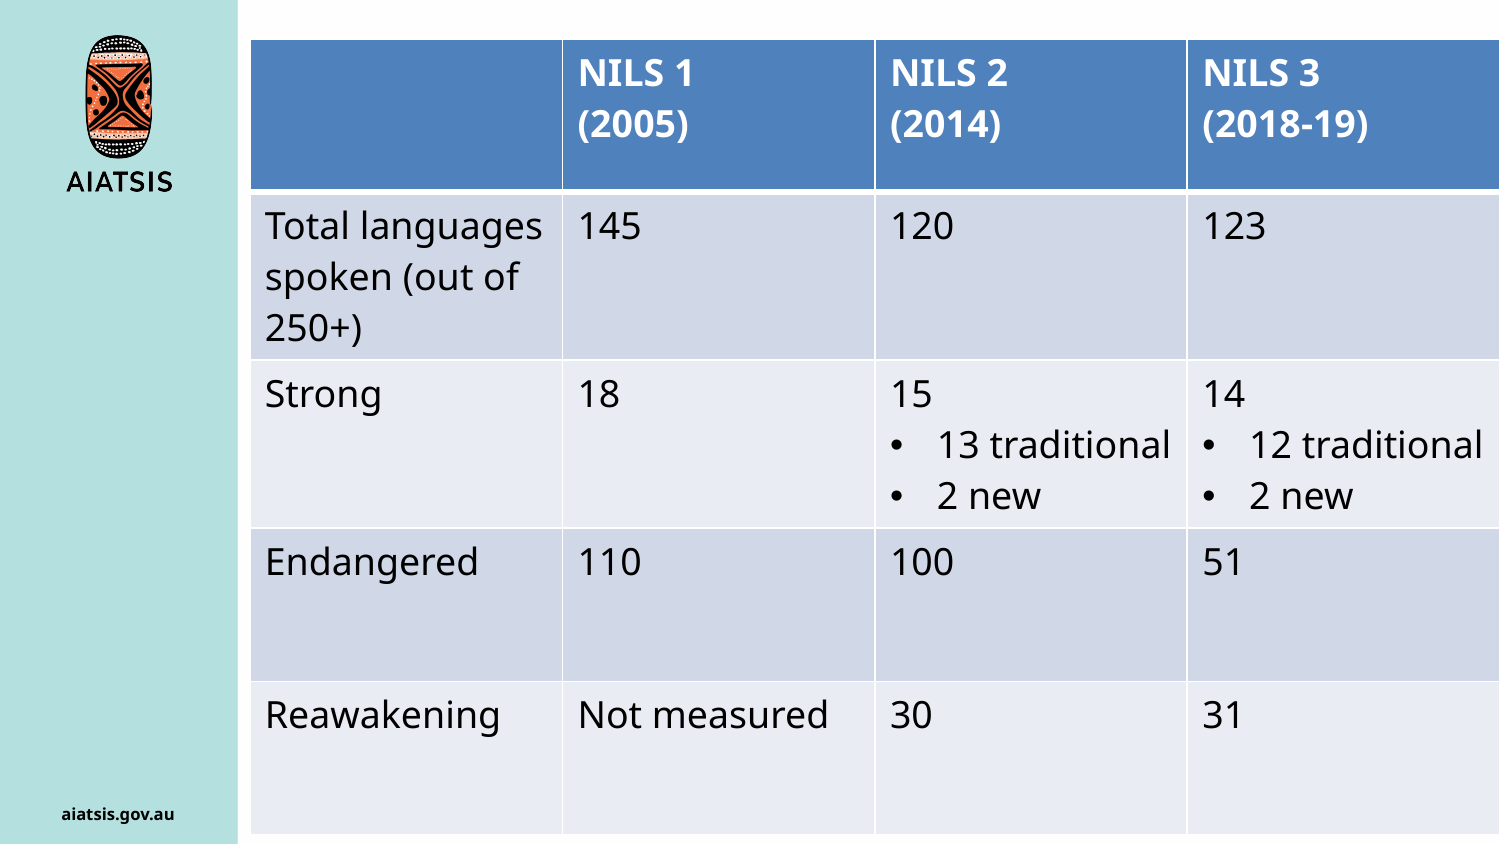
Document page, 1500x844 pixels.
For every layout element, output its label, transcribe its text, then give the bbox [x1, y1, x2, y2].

table_cell 18 [563, 361, 874, 527]
table_cell 145 [563, 195, 874, 359]
table_header NILS 2 (2014) [876, 40, 1186, 189]
table_header [251, 40, 562, 189]
table_cell Endangered [251, 529, 562, 681]
table_header NILS 3 (2018-19) [1188, 40, 1499, 189]
table_cell Total languages spoken (out of 250+) [251, 195, 562, 359]
table_cell 110 [563, 529, 874, 681]
table_cell 31 [1188, 682, 1499, 834]
table_cell 100 [876, 529, 1186, 681]
picture [0, 0, 1500, 844]
table_cell 30 [876, 682, 1186, 834]
table_cell 14 12 traditional 2 new [1188, 361, 1499, 527]
table_cell 51 [1188, 529, 1499, 681]
table_cell Strong [251, 361, 562, 527]
table_header NILS 1 (2005) [563, 40, 874, 189]
table_cell Not measured [563, 682, 874, 834]
table_cell 123 [1188, 195, 1499, 359]
table_cell 120 [876, 195, 1186, 359]
table_cell Reawakening [251, 682, 562, 834]
table_cell 15 13 traditional 2 new [876, 361, 1186, 527]
